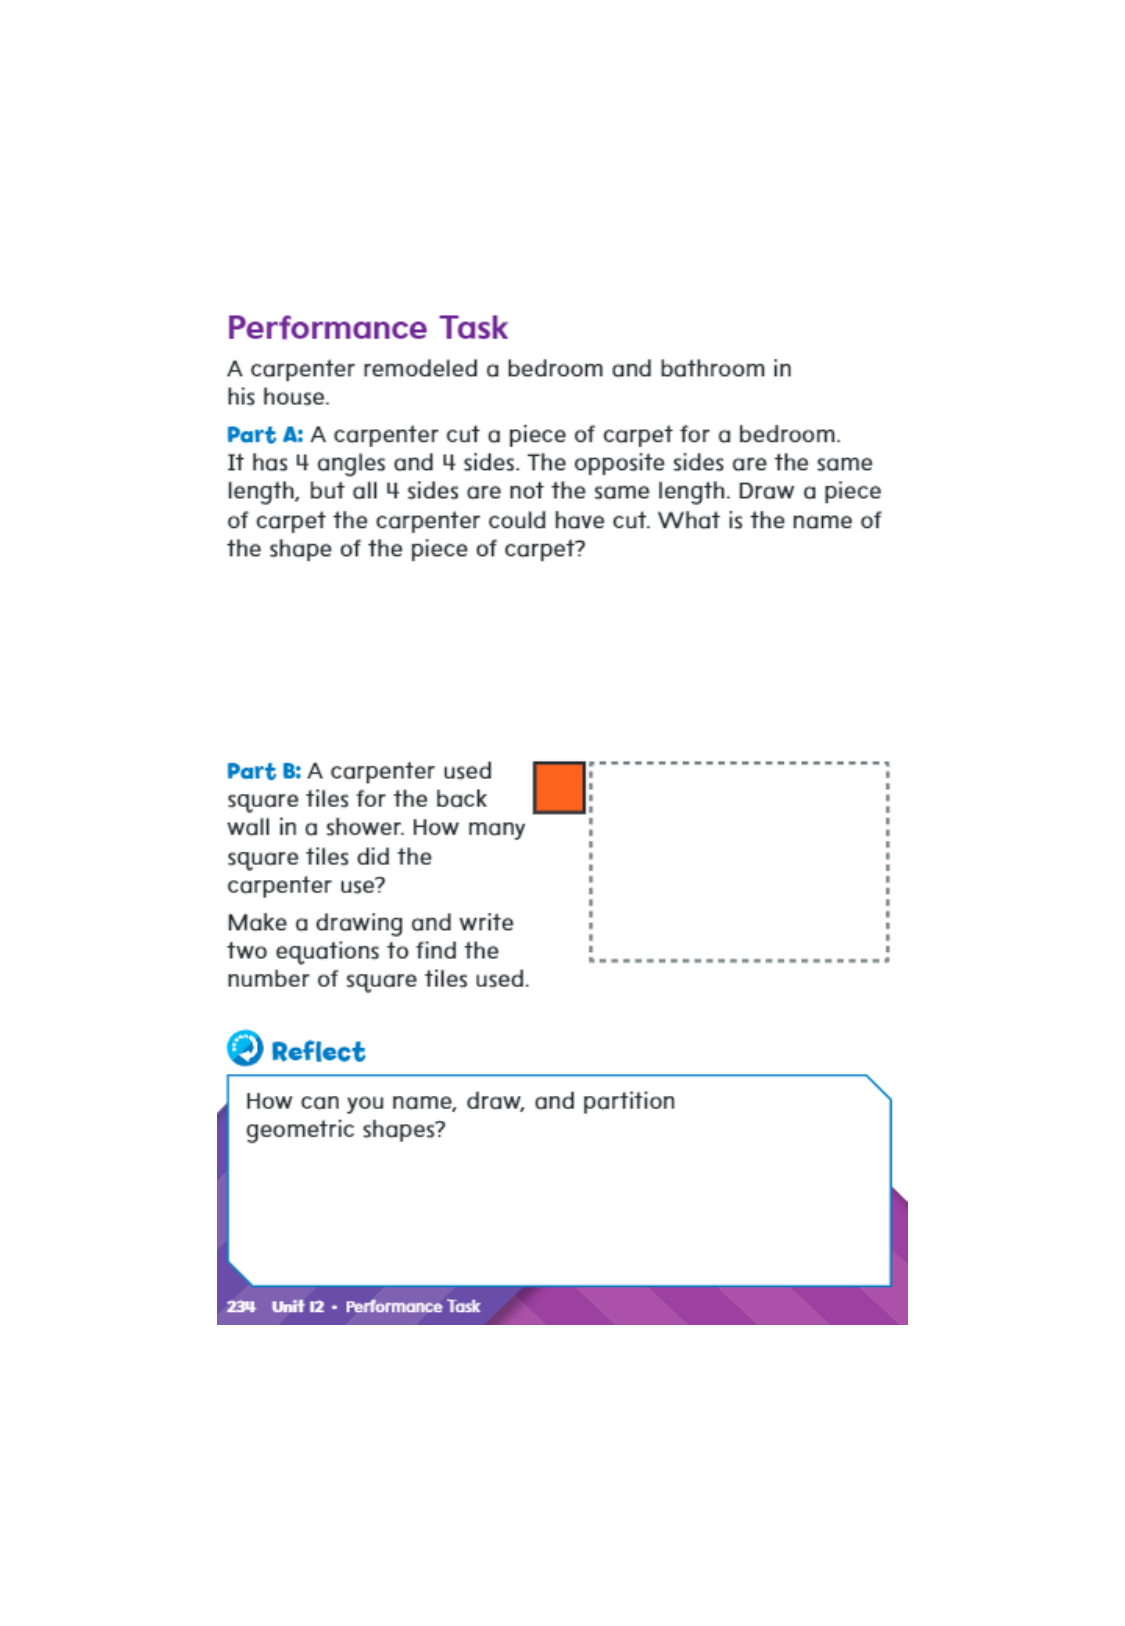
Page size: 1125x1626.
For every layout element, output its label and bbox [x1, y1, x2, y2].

picture [217, 300, 908, 1325]
